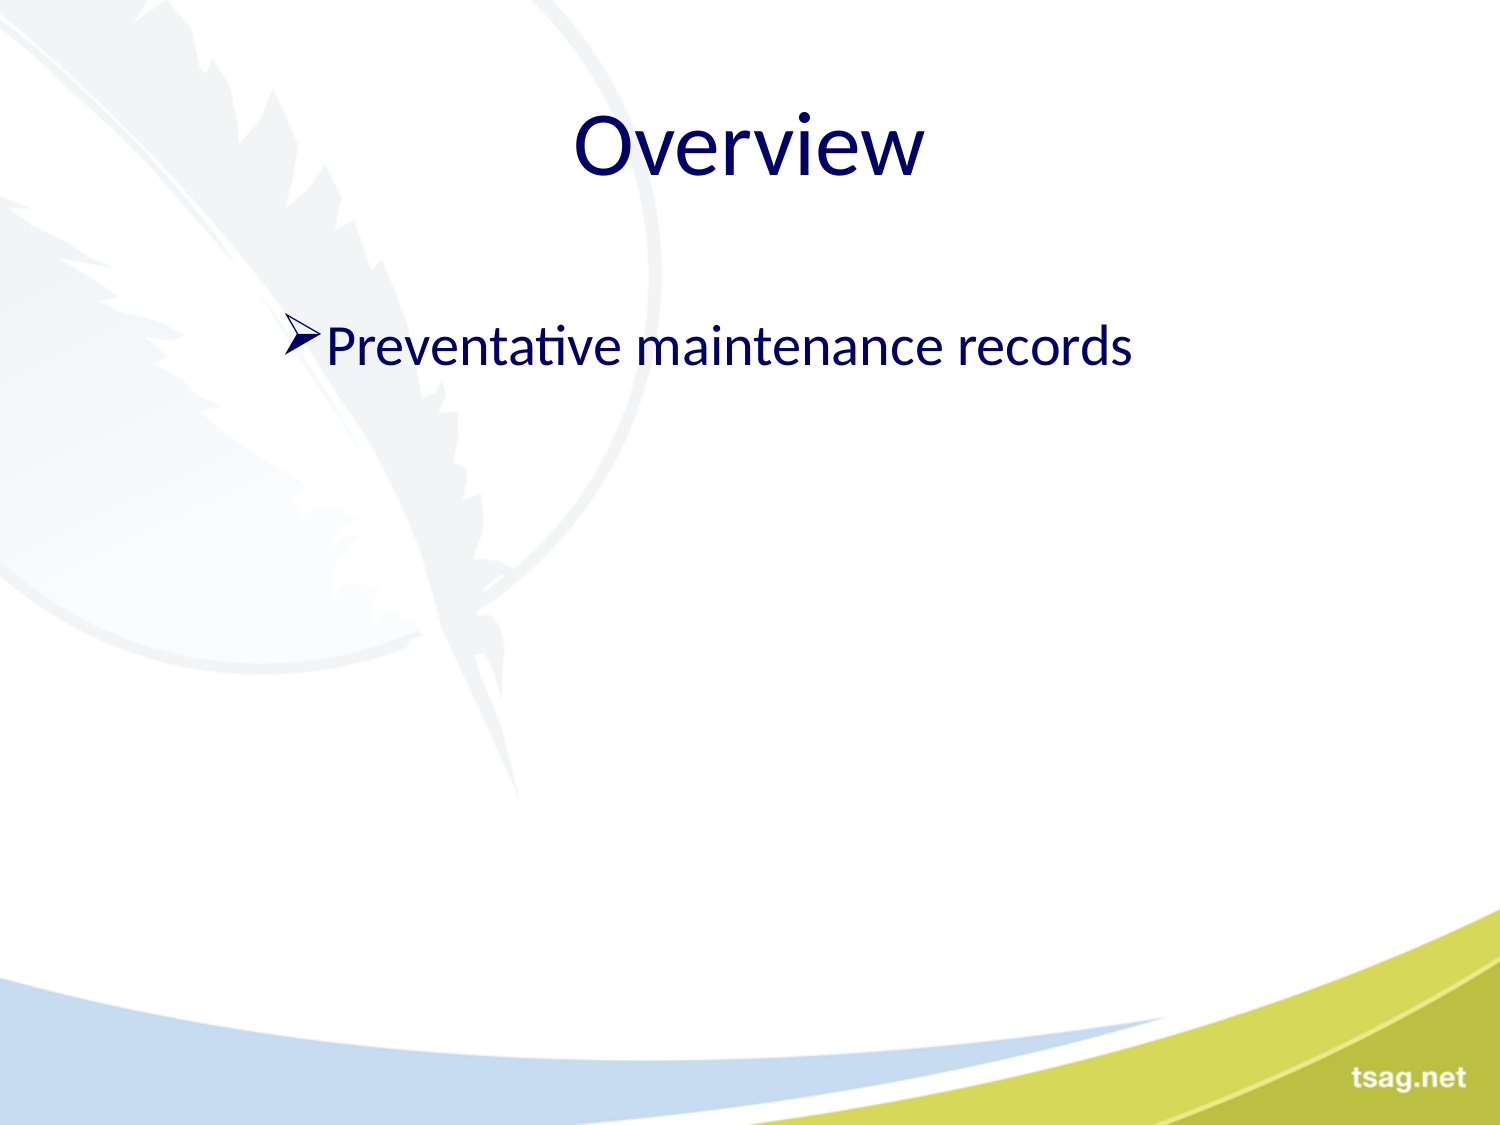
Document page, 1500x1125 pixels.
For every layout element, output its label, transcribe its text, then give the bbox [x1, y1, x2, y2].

picture [0, 0, 1500, 1125]
list Preventative maintenance records [75, 262, 1425, 1005]
title Overview [75, 45, 1425, 233]
